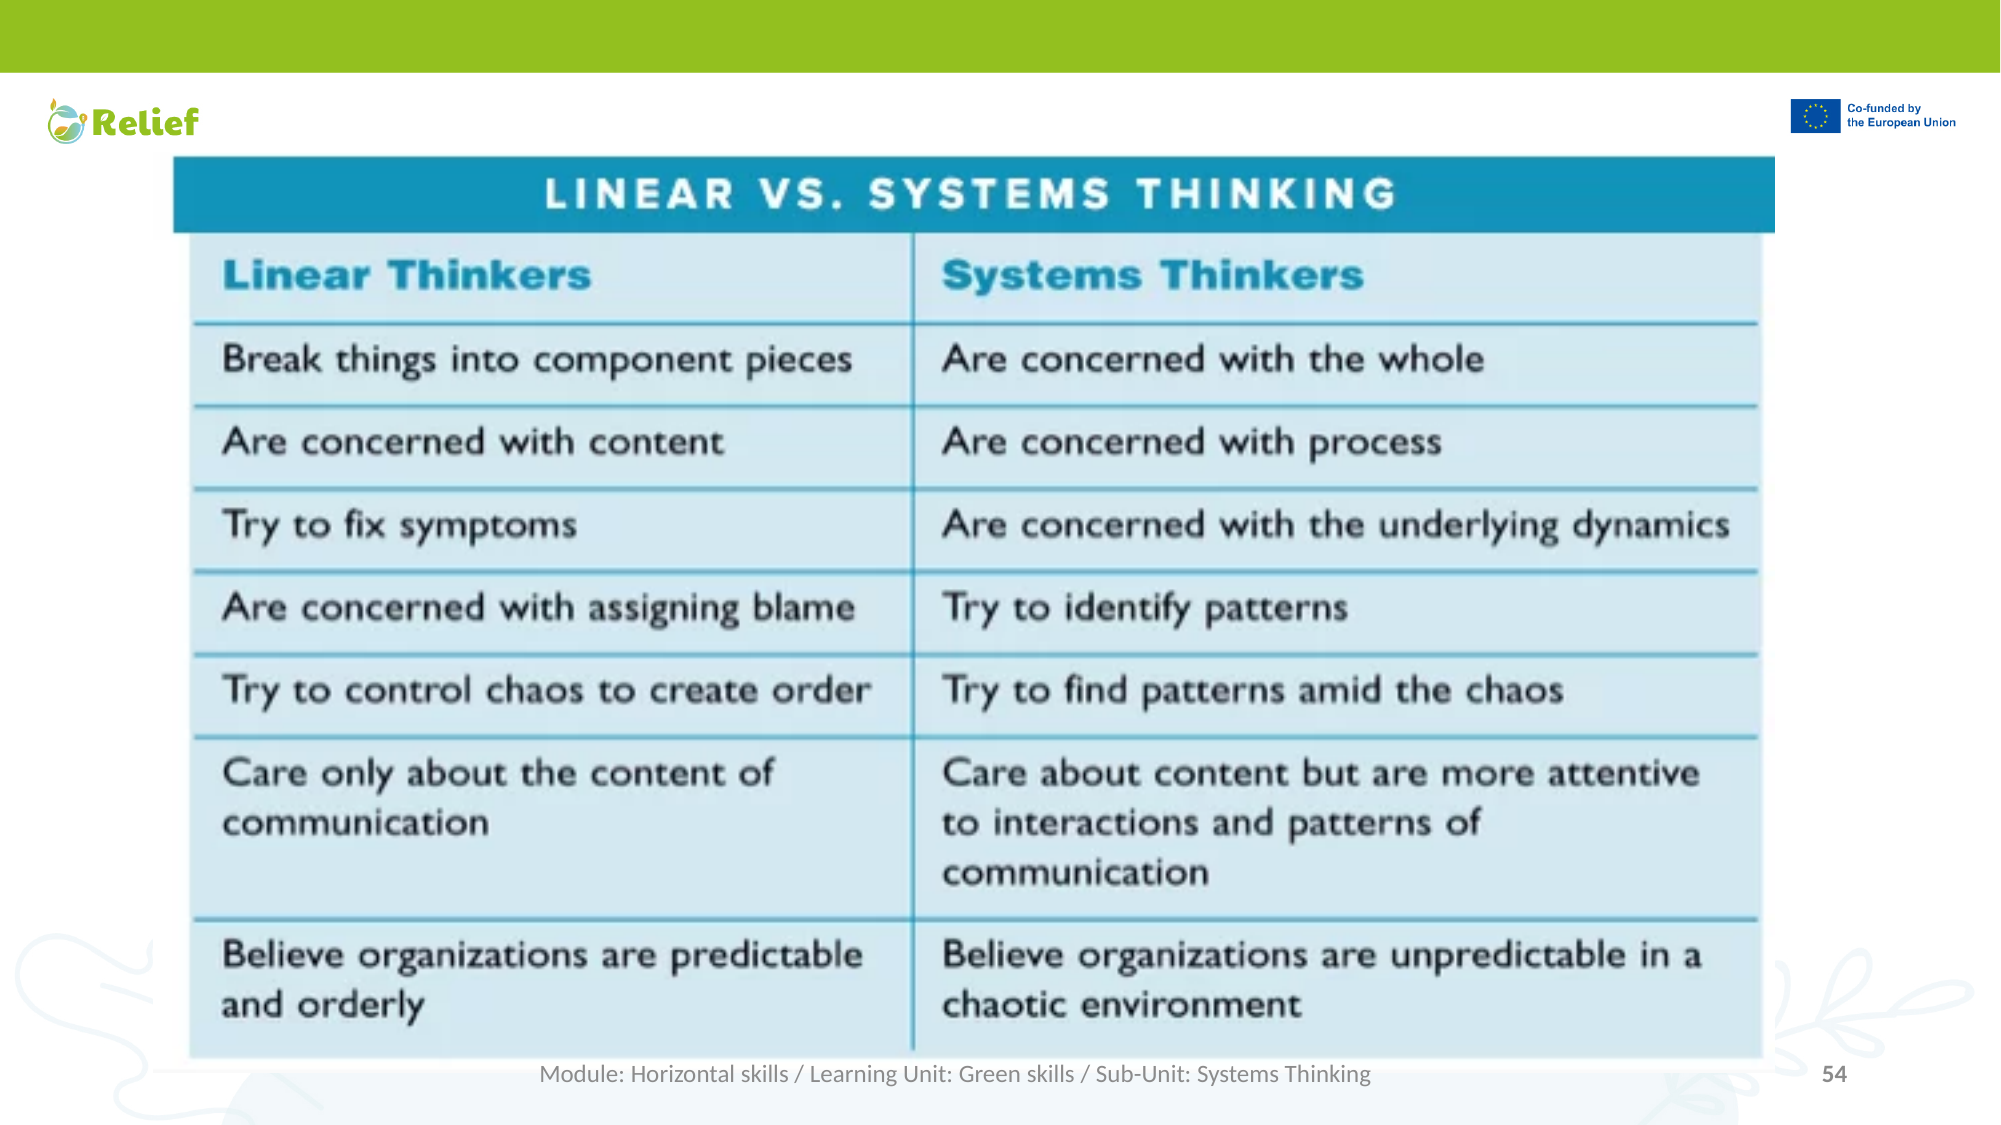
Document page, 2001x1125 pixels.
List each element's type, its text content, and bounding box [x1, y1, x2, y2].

footer Module: Horizontal skills / Learning Unit: Green skills / Sub-Unit: Systems Thinking [137, 1023, 1775, 1122]
slide_number 54 [1787, 1042, 1863, 1103]
picture [0, 0, 2001, 1125]
